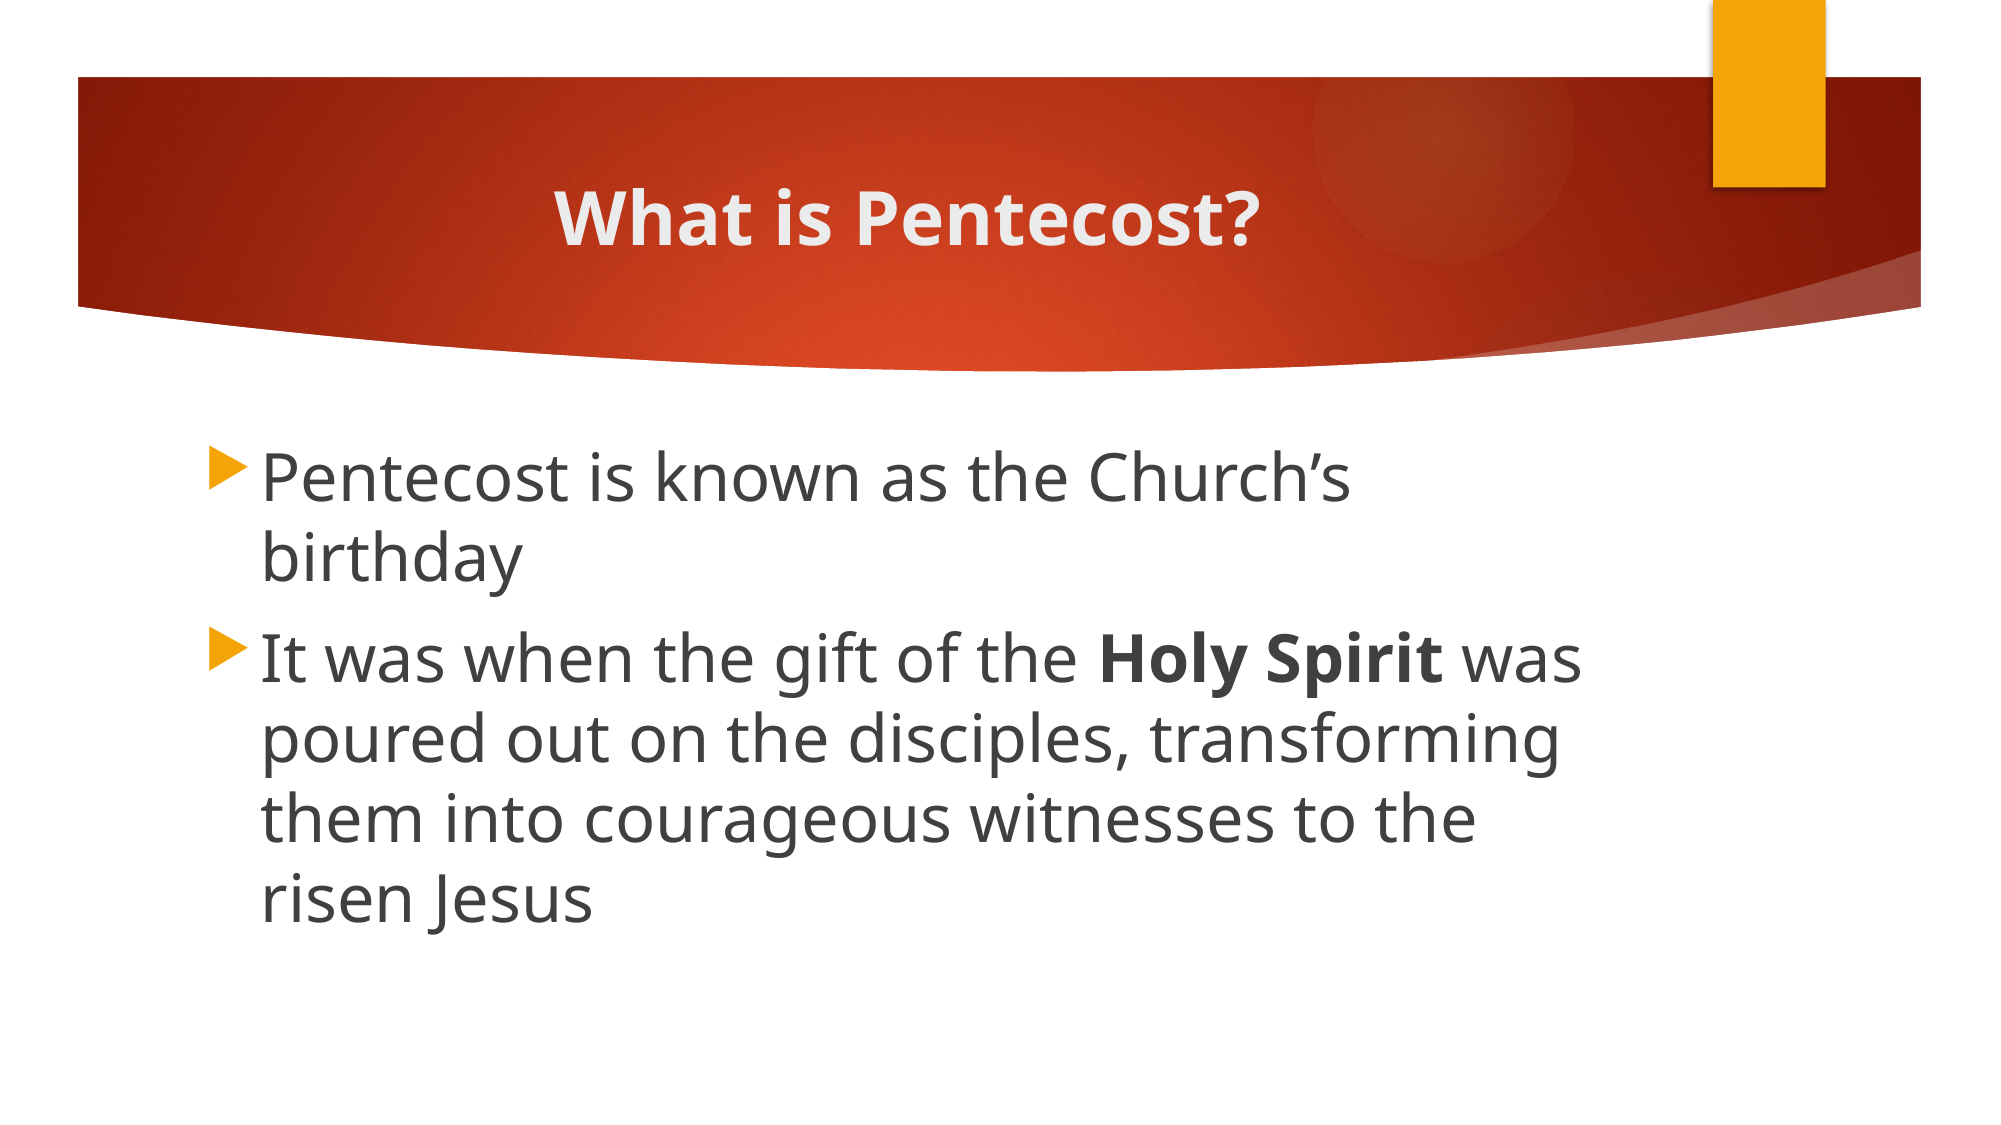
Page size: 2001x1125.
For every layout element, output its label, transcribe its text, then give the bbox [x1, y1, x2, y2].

title What is Pentecost? [189, 155, 1627, 275]
list Pentecost is known as the Church’s birthday It was when the gift of the Holy Spirit was poured out on the disciples, transforming them into courageous witnesses to the risen Jesus [189, 427, 1627, 988]
